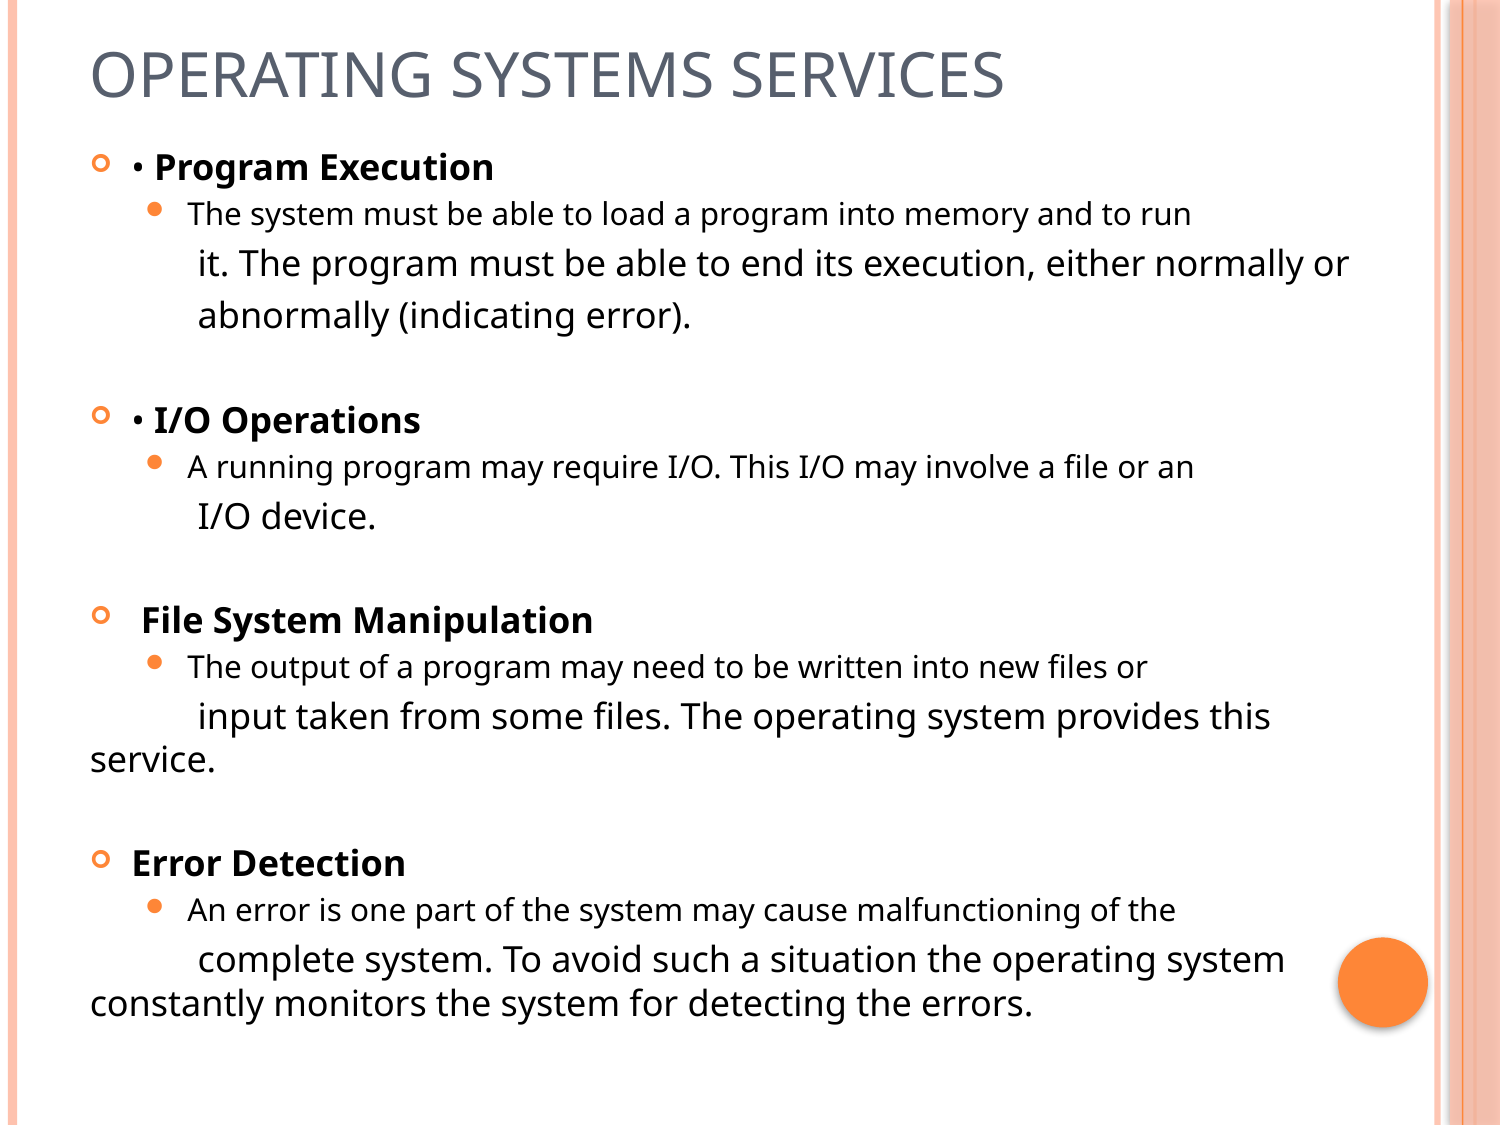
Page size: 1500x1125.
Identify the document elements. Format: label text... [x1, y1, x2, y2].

list • Program Execution The system must be able to load a program into memory and to run it. The program must be able to end its execution, either normally or abnormally (indicating error). • I/O Operations A running program may require I/O. This I/O may involve a file or an I/O device. File System Manipulation The output of a program may need to be written into new files or input taken from some files. The operating system provides this service. Error Detection An error is one part of the system may cause malfunctioning of the complete system. To avoid such a situation the operating system constantly monitors the system for detecting the errors. [75, 137, 1438, 1050]
title Operating Systems Services [75, 24, 1425, 118]
